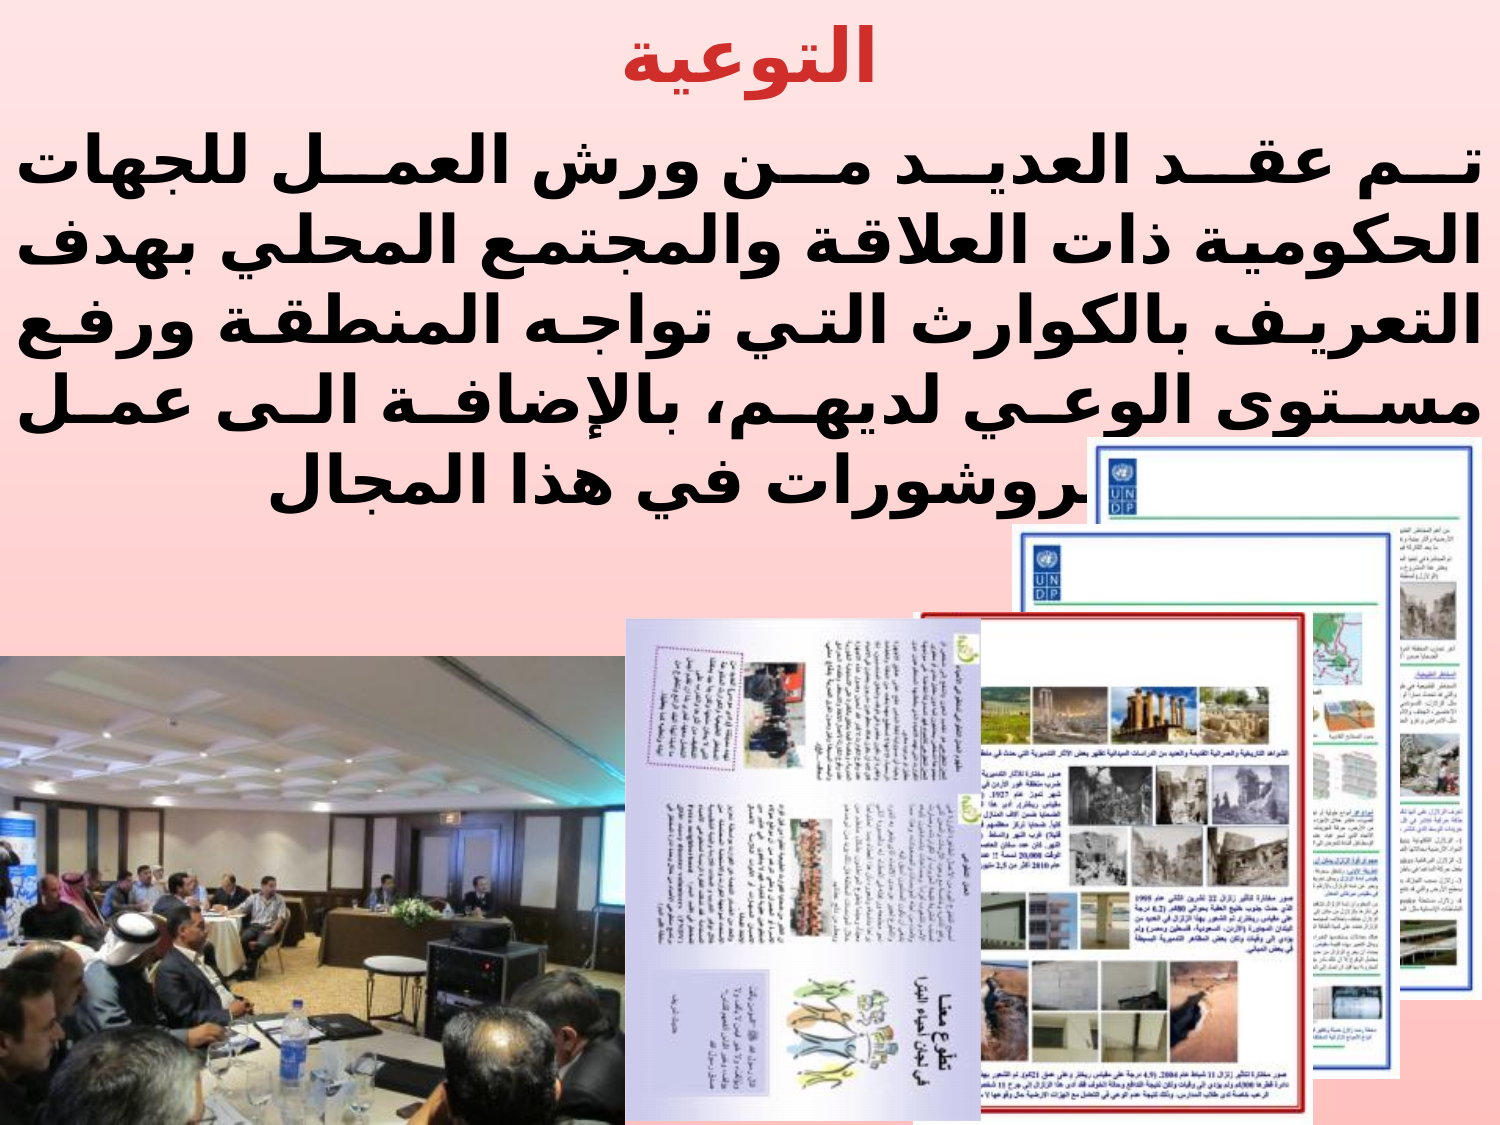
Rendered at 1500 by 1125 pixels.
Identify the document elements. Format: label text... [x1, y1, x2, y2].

list التوعية تم عقد العديد من ورش العمل للجهات الحكومية ذات العلاقة والمجتمع المحلي بهدف التعريف بالكوارث التي تواجه المنطقة ورفع مستوى الوعي لديهم، بالإضافة الى عمل العديد من البروشورات في هذا المجال [0, 0, 1500, 1125]
picture [0, 437, 1482, 1125]
